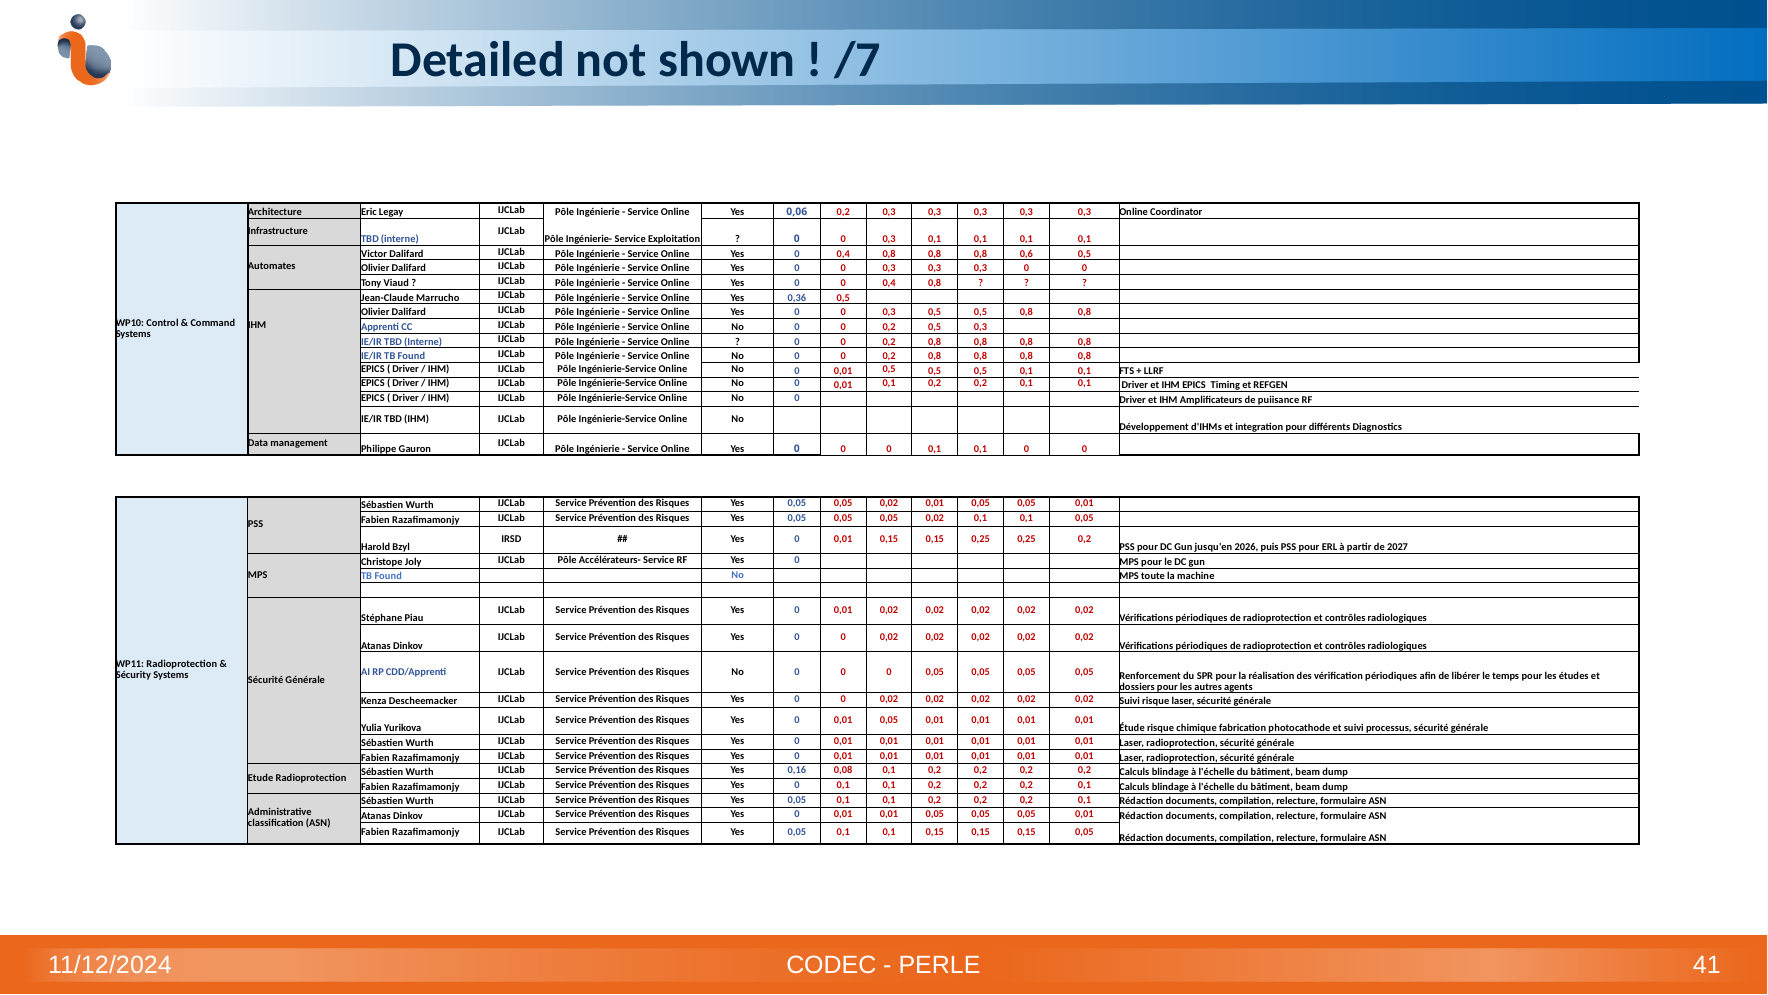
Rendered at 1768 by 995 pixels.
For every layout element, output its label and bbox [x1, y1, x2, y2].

table_cell [702, 764, 773, 778]
table_cell [544, 512, 701, 526]
table_cell [544, 246, 701, 259]
table_cell [480, 334, 543, 347]
table_cell [544, 407, 701, 433]
table_cell [361, 652, 479, 692]
table_cell [1050, 407, 1119, 433]
table_cell [361, 290, 479, 303]
table_cell [1120, 378, 1639, 391]
table_cell [774, 219, 820, 245]
table_cell [544, 434, 701, 454]
table_header [867, 498, 911, 511]
table_cell [912, 764, 957, 778]
table_cell [1120, 598, 1638, 624]
table_cell [912, 823, 957, 843]
table_cell [1004, 598, 1049, 624]
table_cell [912, 625, 957, 651]
table_cell [821, 583, 866, 597]
table_cell [912, 794, 957, 807]
table_cell [480, 652, 543, 692]
table_cell [912, 554, 957, 568]
table_cell [702, 794, 773, 807]
table_cell [361, 693, 479, 707]
table_cell [1004, 334, 1049, 347]
table_cell [867, 348, 911, 362]
table_cell [249, 219, 360, 245]
table_header [1050, 204, 1119, 218]
table_cell [774, 554, 820, 568]
table_cell [1004, 808, 1049, 822]
table_header [867, 204, 911, 218]
table_cell [1004, 750, 1049, 763]
table_header [361, 204, 479, 218]
table_cell [867, 407, 911, 433]
table_header [480, 498, 543, 511]
table_cell [958, 735, 1003, 749]
table_cell [249, 290, 360, 433]
table_cell [702, 275, 773, 289]
table_cell [821, 808, 866, 822]
table_cell [1004, 708, 1049, 734]
table_cell [821, 527, 866, 553]
table_cell [774, 363, 820, 377]
table_cell [821, 598, 866, 624]
table_cell [1120, 779, 1638, 793]
table_cell [1004, 512, 1049, 526]
table_cell [958, 708, 1003, 734]
table_cell [361, 750, 479, 763]
table_header [248, 498, 360, 553]
table_cell [1050, 275, 1119, 289]
table_cell [867, 260, 911, 274]
table_header [912, 204, 957, 218]
table_cell [1120, 693, 1638, 707]
table_cell [774, 527, 820, 553]
table_cell [1050, 554, 1119, 568]
table_cell [480, 319, 543, 333]
table_cell [1050, 363, 1119, 377]
table_cell [1120, 334, 1638, 347]
table_cell [958, 598, 1003, 624]
table_cell [1004, 527, 1049, 553]
table_cell [480, 708, 543, 734]
table_cell [821, 794, 866, 807]
table_cell [1120, 708, 1638, 734]
table_cell [544, 218, 701, 245]
slide_number [1338, 937, 1736, 991]
table_cell [821, 693, 866, 707]
table_cell [774, 275, 820, 289]
table_cell [702, 708, 773, 734]
table_cell [1050, 693, 1119, 707]
table_cell [912, 319, 957, 333]
table_cell [774, 693, 820, 707]
table_cell [1120, 319, 1638, 333]
table_cell [544, 808, 701, 822]
table_cell [912, 260, 957, 274]
table_cell [1050, 794, 1119, 807]
table_cell [480, 275, 543, 289]
table_cell [544, 794, 701, 807]
table_cell [774, 512, 820, 526]
table_cell [821, 625, 866, 651]
slide_number [33, 937, 429, 991]
table_cell [912, 512, 957, 526]
table_cell [774, 823, 820, 843]
table_cell [774, 764, 820, 778]
table_cell [774, 334, 820, 347]
table_cell [774, 260, 820, 274]
table_cell [774, 583, 820, 597]
table_cell [867, 583, 911, 597]
table_cell [867, 246, 911, 259]
table_header [821, 498, 866, 511]
table_cell [544, 625, 701, 651]
table_cell [361, 246, 479, 259]
table_cell [867, 554, 911, 568]
table_cell [867, 319, 911, 333]
table_cell [1050, 823, 1119, 843]
table_cell [480, 693, 543, 707]
table_cell [1004, 794, 1049, 807]
table_cell [1120, 219, 1638, 245]
table_cell [702, 583, 773, 597]
table_cell [867, 764, 911, 778]
table_cell [774, 378, 820, 391]
table_cell [544, 260, 701, 274]
table_cell [1004, 583, 1049, 597]
table_cell [912, 275, 957, 289]
table_cell [1050, 246, 1119, 259]
table_cell [248, 794, 360, 843]
table_cell [821, 275, 866, 289]
table_cell [544, 693, 701, 707]
table_cell [958, 319, 1003, 333]
table_cell [1050, 750, 1119, 763]
table_cell [702, 625, 773, 651]
table_cell [1004, 569, 1049, 582]
table_cell [1120, 735, 1638, 749]
table_cell [544, 275, 701, 289]
table_cell [821, 735, 866, 749]
table_cell [702, 407, 773, 433]
table_cell [480, 779, 543, 793]
table_cell [821, 246, 866, 259]
table_cell [544, 378, 701, 391]
table_header [1004, 498, 1049, 511]
table_header [912, 498, 957, 511]
table_cell [480, 392, 543, 406]
table_cell [958, 290, 1003, 303]
table_cell [958, 434, 1003, 455]
table_cell [480, 246, 543, 259]
table_cell [544, 392, 701, 406]
table_cell [480, 260, 543, 274]
table_cell [821, 652, 866, 692]
table_cell [702, 554, 773, 568]
table_cell [774, 407, 820, 433]
table_cell [821, 569, 866, 582]
table_cell [958, 569, 1003, 582]
table_cell [1120, 569, 1638, 582]
table_cell [958, 260, 1003, 274]
table_cell [1120, 652, 1638, 692]
table_cell [774, 246, 820, 259]
table_cell [774, 808, 820, 822]
table_cell [1004, 434, 1049, 455]
table_cell [1120, 794, 1638, 807]
table_cell [912, 219, 957, 245]
table_cell [958, 348, 1003, 362]
table_cell [1004, 348, 1049, 362]
table_cell [361, 304, 479, 318]
table_cell [544, 569, 701, 582]
table_cell [544, 554, 701, 568]
table_cell [1050, 378, 1119, 391]
table_header [1120, 498, 1638, 511]
table_header [1120, 204, 1638, 218]
table_cell [1004, 319, 1049, 333]
footer [481, 937, 1286, 991]
table_cell [361, 334, 479, 347]
table_cell [480, 363, 543, 377]
table_cell [1004, 625, 1049, 651]
table_cell [774, 735, 820, 749]
table_cell [1120, 348, 1638, 362]
table_cell [480, 554, 543, 568]
table_cell [544, 319, 701, 333]
table_cell [912, 304, 957, 318]
table_cell [821, 407, 866, 433]
table_cell [361, 275, 479, 289]
table_cell [912, 392, 957, 406]
table_cell [702, 512, 773, 526]
table_cell [1004, 304, 1049, 318]
table_cell [1004, 290, 1049, 303]
table_cell [912, 569, 957, 582]
table_cell [958, 246, 1003, 259]
table_cell [912, 378, 957, 391]
table_cell [702, 808, 773, 822]
table_cell [248, 598, 360, 763]
table_cell [480, 569, 543, 582]
table_cell [480, 290, 543, 303]
table_cell [821, 334, 866, 347]
table_cell [702, 260, 773, 274]
table_header [958, 204, 1003, 218]
table_cell [821, 779, 866, 793]
table_cell [702, 652, 773, 692]
table_cell [867, 625, 911, 651]
table_cell [912, 434, 957, 455]
table_cell [480, 750, 543, 763]
table_cell [912, 779, 957, 793]
table_cell [544, 708, 701, 734]
table_cell [480, 378, 543, 391]
table_header [774, 204, 820, 218]
table_cell [912, 334, 957, 347]
table_cell [958, 823, 1003, 843]
table_header [958, 498, 1003, 511]
table_header [702, 204, 773, 218]
table_cell [958, 512, 1003, 526]
table_cell [912, 246, 957, 259]
table_cell [912, 750, 957, 763]
title [375, 24, 1309, 96]
table_cell [544, 598, 701, 624]
table_cell [1050, 708, 1119, 734]
table_cell [480, 583, 543, 597]
table_header [117, 498, 247, 843]
table_cell [544, 652, 701, 692]
table_cell [774, 750, 820, 763]
table_cell [544, 304, 701, 318]
table_cell [480, 348, 543, 362]
table_cell [821, 290, 866, 303]
table_cell [544, 764, 701, 778]
table_cell [702, 735, 773, 749]
table_cell [1120, 808, 1638, 843]
table_cell [1004, 407, 1049, 433]
table_cell [958, 750, 1003, 763]
table_header [544, 204, 701, 218]
table_cell [867, 569, 911, 582]
table_cell [958, 334, 1003, 347]
table_cell [867, 708, 911, 734]
table_cell [867, 823, 911, 843]
table_cell [361, 708, 479, 734]
table_cell [867, 735, 911, 749]
table_cell [480, 735, 543, 749]
table_cell [1004, 378, 1049, 391]
table_cell [544, 334, 701, 347]
table_cell [1050, 319, 1119, 333]
table_cell [774, 290, 820, 303]
table_cell [248, 764, 360, 793]
table_cell [544, 779, 701, 793]
table_cell [361, 569, 479, 582]
table_cell [774, 652, 820, 692]
table_header [702, 498, 773, 511]
table_cell [1120, 290, 1638, 303]
table_cell [774, 598, 820, 624]
table_cell [1120, 407, 1639, 433]
table_cell [912, 708, 957, 734]
table_cell [1050, 625, 1119, 651]
table_cell [958, 554, 1003, 568]
table_cell [702, 434, 773, 454]
table_header [1004, 204, 1049, 218]
table_cell [480, 512, 543, 526]
table_cell [1004, 554, 1049, 568]
table_cell [912, 583, 957, 597]
table_cell [867, 363, 911, 377]
table_cell [867, 334, 911, 347]
table_cell [958, 652, 1003, 692]
table_cell [821, 378, 866, 391]
table_cell [821, 304, 866, 318]
table_cell [774, 434, 820, 454]
table_cell [702, 348, 773, 362]
table_cell [480, 407, 543, 433]
table_cell [1050, 779, 1119, 793]
table_cell [544, 348, 701, 377]
table_cell [1004, 735, 1049, 749]
table_cell [702, 363, 773, 377]
table_header [774, 498, 820, 511]
table_cell [958, 304, 1003, 318]
table_cell [1004, 260, 1049, 274]
table_cell [774, 392, 820, 406]
table_cell [702, 392, 773, 406]
table_cell [702, 569, 773, 582]
table_cell [480, 434, 543, 454]
table_cell [480, 823, 543, 843]
table_cell [821, 708, 866, 734]
table_cell [821, 434, 866, 455]
table_cell [958, 363, 1003, 377]
table_cell [1120, 392, 1639, 406]
table_cell [361, 794, 479, 807]
table_cell [1050, 764, 1119, 778]
table_cell [867, 598, 911, 624]
table_cell [958, 407, 1003, 433]
table_cell [774, 348, 820, 362]
table_cell [958, 275, 1003, 289]
table_cell [821, 554, 866, 568]
table_cell [821, 348, 866, 362]
table_cell [867, 304, 911, 318]
table_cell [1050, 392, 1119, 406]
table_cell [1050, 334, 1119, 347]
table_cell [912, 652, 957, 692]
table_cell [480, 527, 543, 553]
table_cell [867, 652, 911, 692]
table_cell [361, 260, 479, 274]
table_cell [958, 779, 1003, 793]
table_cell [702, 779, 773, 793]
table_cell [544, 735, 701, 749]
table_cell [958, 693, 1003, 707]
table_cell [867, 512, 911, 526]
table_cell [544, 527, 701, 553]
table_cell [480, 625, 543, 651]
table_cell [867, 290, 911, 303]
table_cell [1120, 246, 1638, 259]
table_cell [1120, 764, 1638, 778]
table_cell [1050, 512, 1119, 526]
picture [0, 0, 1768, 994]
table_cell [1050, 348, 1119, 362]
table_header [821, 204, 866, 218]
table_cell [774, 708, 820, 734]
table_cell [1050, 219, 1119, 245]
table_cell [821, 764, 866, 778]
table_cell [774, 304, 820, 318]
table_cell [958, 764, 1003, 778]
table_cell [1004, 246, 1049, 259]
table_cell [361, 779, 479, 793]
table_cell [1004, 652, 1049, 692]
table_cell [821, 363, 866, 377]
table_cell [958, 794, 1003, 807]
table_header [117, 204, 247, 454]
table_cell [1120, 554, 1638, 568]
table_cell [361, 392, 479, 406]
table_cell [821, 319, 866, 333]
table_cell [480, 219, 543, 245]
table_cell [1004, 779, 1049, 793]
table_cell [867, 392, 911, 406]
table_cell [958, 527, 1003, 553]
table_cell [958, 219, 1003, 245]
table_cell [480, 794, 543, 807]
table_cell [702, 750, 773, 763]
table_header [361, 498, 479, 511]
table_cell [361, 735, 479, 749]
table_cell [1050, 434, 1119, 455]
table_cell [1050, 808, 1119, 822]
table_cell [958, 378, 1003, 391]
table_cell [702, 219, 773, 245]
table_cell [1120, 304, 1638, 318]
table_cell [1050, 652, 1119, 692]
table_cell [912, 808, 957, 822]
table_cell [958, 392, 1003, 406]
table_cell [361, 512, 479, 526]
table_cell [361, 554, 479, 568]
table_cell [702, 319, 773, 333]
table_cell [544, 583, 701, 597]
table_cell [1120, 625, 1638, 651]
table_cell [1050, 304, 1119, 318]
table_cell [361, 407, 479, 433]
table_cell [361, 378, 479, 391]
table_cell [774, 794, 820, 807]
table_cell [249, 434, 360, 454]
table_cell [702, 304, 773, 318]
table_cell [912, 290, 957, 303]
table_cell [821, 392, 866, 406]
table_cell [912, 363, 957, 377]
table_cell [1050, 735, 1119, 749]
table_cell [774, 569, 820, 582]
table_cell [1120, 275, 1638, 289]
table_header [544, 498, 701, 511]
table_cell [867, 794, 911, 807]
table_cell [1120, 434, 1638, 454]
table_cell [912, 407, 957, 433]
table_cell [1050, 260, 1119, 274]
table_cell [867, 750, 911, 763]
table_cell [867, 527, 911, 553]
table_cell [361, 823, 479, 843]
table_cell [361, 527, 479, 553]
table_cell [361, 219, 479, 245]
table_cell [1120, 512, 1638, 526]
table_cell [702, 378, 773, 391]
table_cell [774, 779, 820, 793]
table_cell [912, 527, 957, 553]
table_cell [1050, 569, 1119, 582]
table_cell [361, 808, 479, 822]
table_cell [867, 693, 911, 707]
table_cell [249, 246, 360, 289]
table_cell [912, 348, 957, 362]
table_cell [361, 625, 479, 651]
table_cell [702, 334, 773, 347]
table_cell [1004, 219, 1049, 245]
table_cell [1120, 527, 1638, 553]
table_cell [958, 808, 1003, 822]
table_cell [544, 750, 701, 763]
table_cell [1004, 275, 1049, 289]
table_cell [361, 434, 479, 454]
table_cell [1120, 260, 1638, 274]
table_cell [702, 693, 773, 707]
table_cell [774, 319, 820, 333]
table_cell [958, 583, 1003, 597]
table_cell [867, 219, 911, 245]
table_header [249, 204, 360, 218]
table_cell [480, 764, 543, 778]
table_cell [480, 598, 543, 624]
table_cell [867, 434, 911, 455]
table_cell [867, 808, 911, 822]
table_cell [1004, 392, 1049, 406]
table_cell [480, 304, 543, 318]
table_cell [774, 625, 820, 651]
table_cell [702, 527, 773, 553]
table_cell [544, 290, 701, 303]
table_cell [702, 823, 773, 843]
table_cell [702, 598, 773, 624]
table_cell [1050, 583, 1119, 597]
table_cell [821, 260, 866, 274]
table_cell [544, 823, 701, 843]
table_cell [1050, 598, 1119, 624]
table_cell [821, 750, 866, 763]
table_cell [821, 512, 866, 526]
table_cell [480, 808, 543, 822]
table_cell [1004, 764, 1049, 778]
table_cell [1120, 363, 1639, 377]
table_cell [867, 378, 911, 391]
table_cell [702, 290, 773, 303]
table_cell [958, 625, 1003, 651]
table_cell [361, 598, 479, 624]
table_cell [1120, 583, 1638, 597]
table_cell [867, 275, 911, 289]
table_cell [912, 693, 957, 707]
table_cell [361, 583, 479, 597]
table_cell [1050, 527, 1119, 553]
table_cell [1120, 750, 1638, 763]
table_cell [1050, 290, 1119, 303]
table_cell [361, 319, 479, 333]
table_cell [821, 823, 866, 843]
table_cell [1004, 693, 1049, 707]
table_cell [702, 246, 773, 259]
table_cell [912, 735, 957, 749]
table_cell [912, 598, 957, 624]
table_cell [867, 779, 911, 793]
table_cell [1004, 363, 1049, 377]
table_cell [361, 764, 479, 778]
table_cell [1004, 823, 1049, 843]
table_header [1050, 498, 1119, 511]
table_cell [361, 363, 479, 377]
table_header [480, 204, 543, 218]
table_cell [361, 348, 479, 362]
table_cell [821, 219, 866, 245]
table_cell [248, 554, 360, 597]
